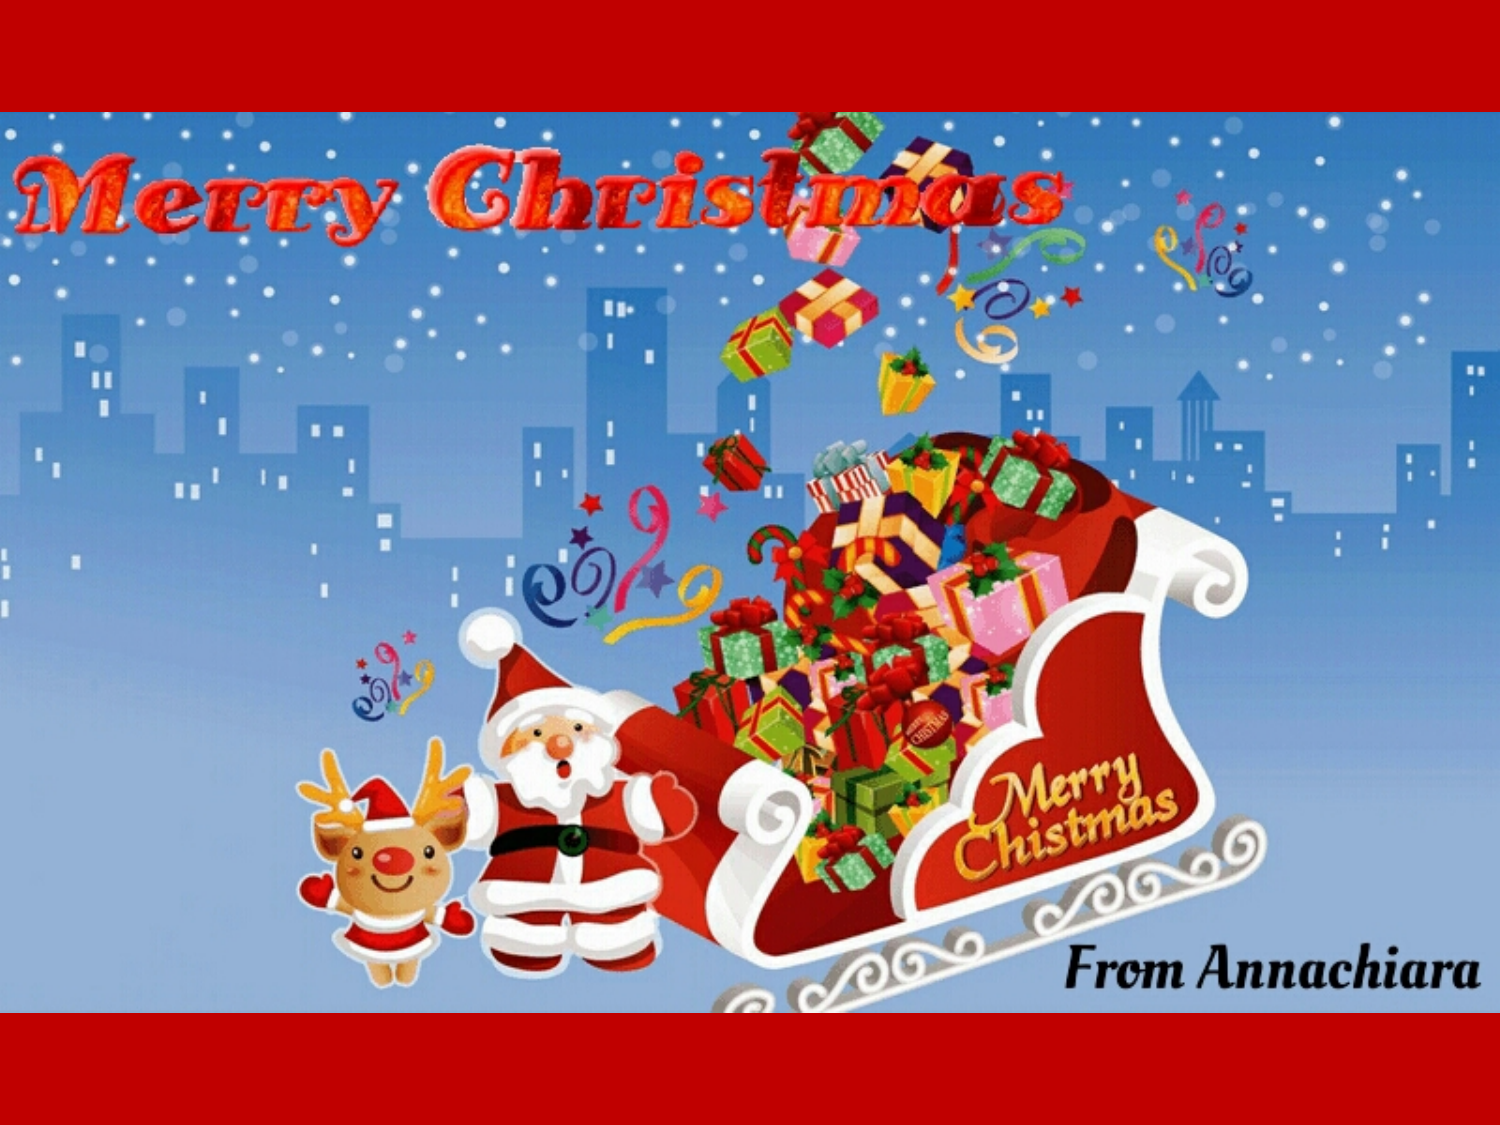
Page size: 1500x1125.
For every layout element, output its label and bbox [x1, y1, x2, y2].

picture [0, 112, 1500, 1013]
